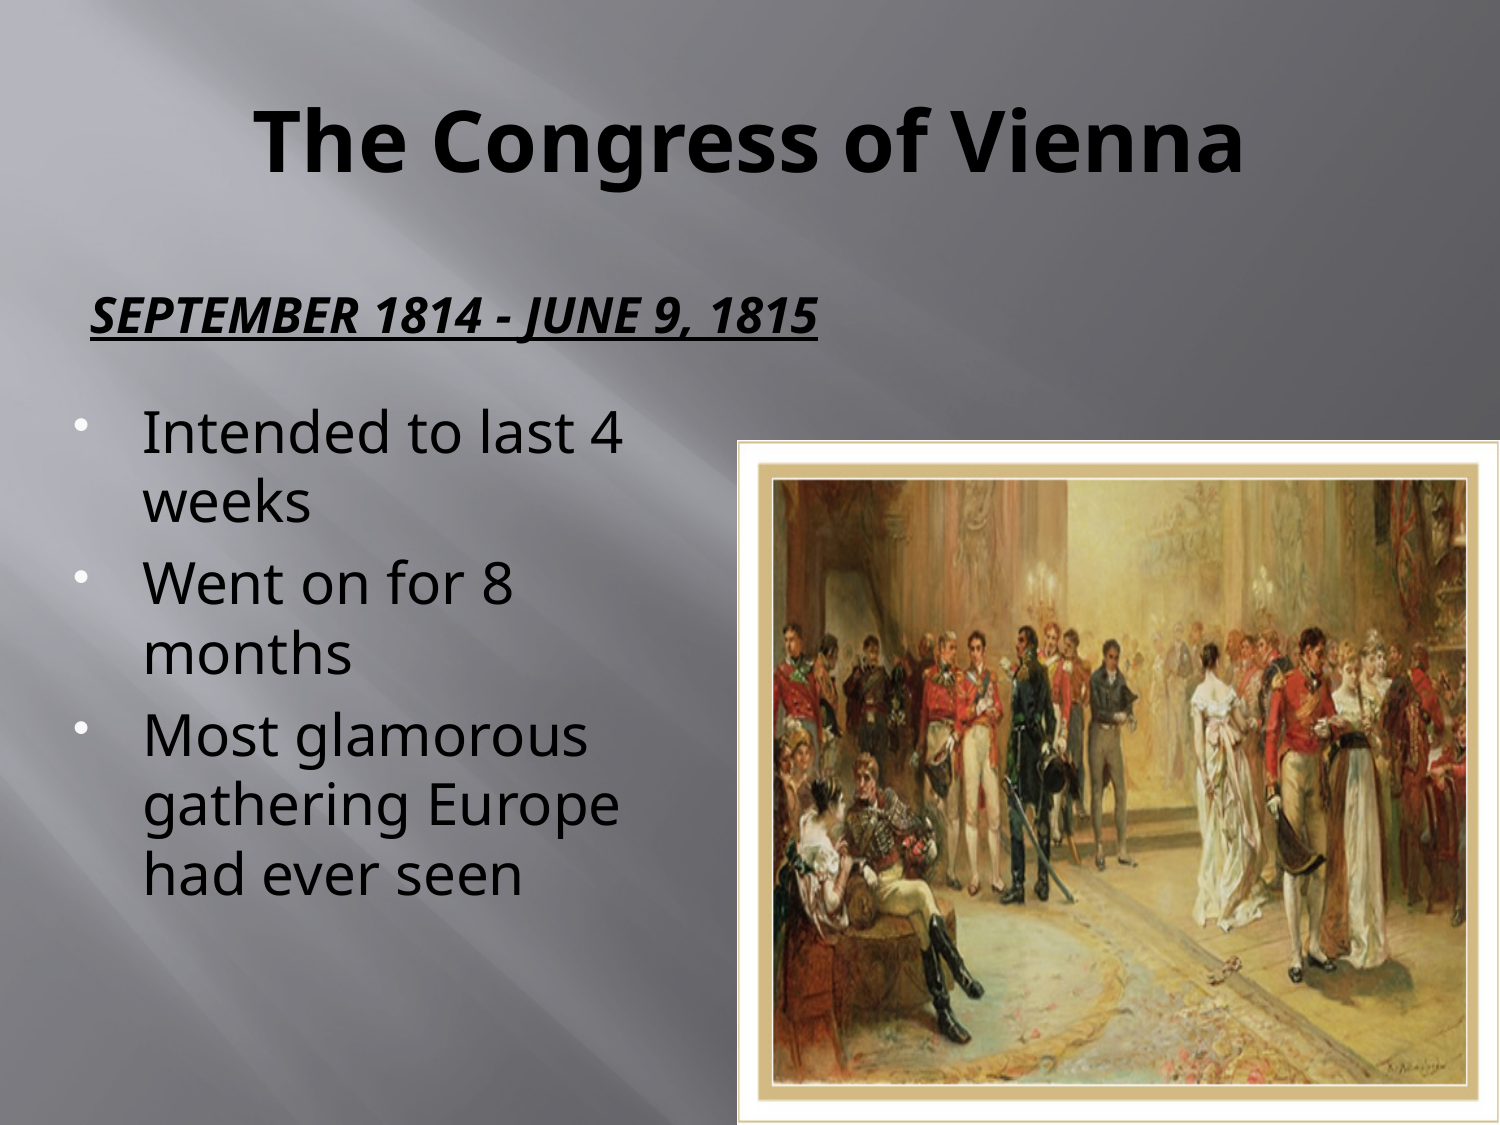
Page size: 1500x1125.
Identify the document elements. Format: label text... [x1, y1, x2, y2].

title The Congress of Vienna [75, 44, 1425, 233]
list September 1814 - June 9, 1815 [75, 251, 1275, 375]
list Intended to last 4 weeks Went on for 8 months Most glamorous gathering Europe had ever seen [37, 387, 738, 1005]
picture [737, 440, 1500, 1125]
